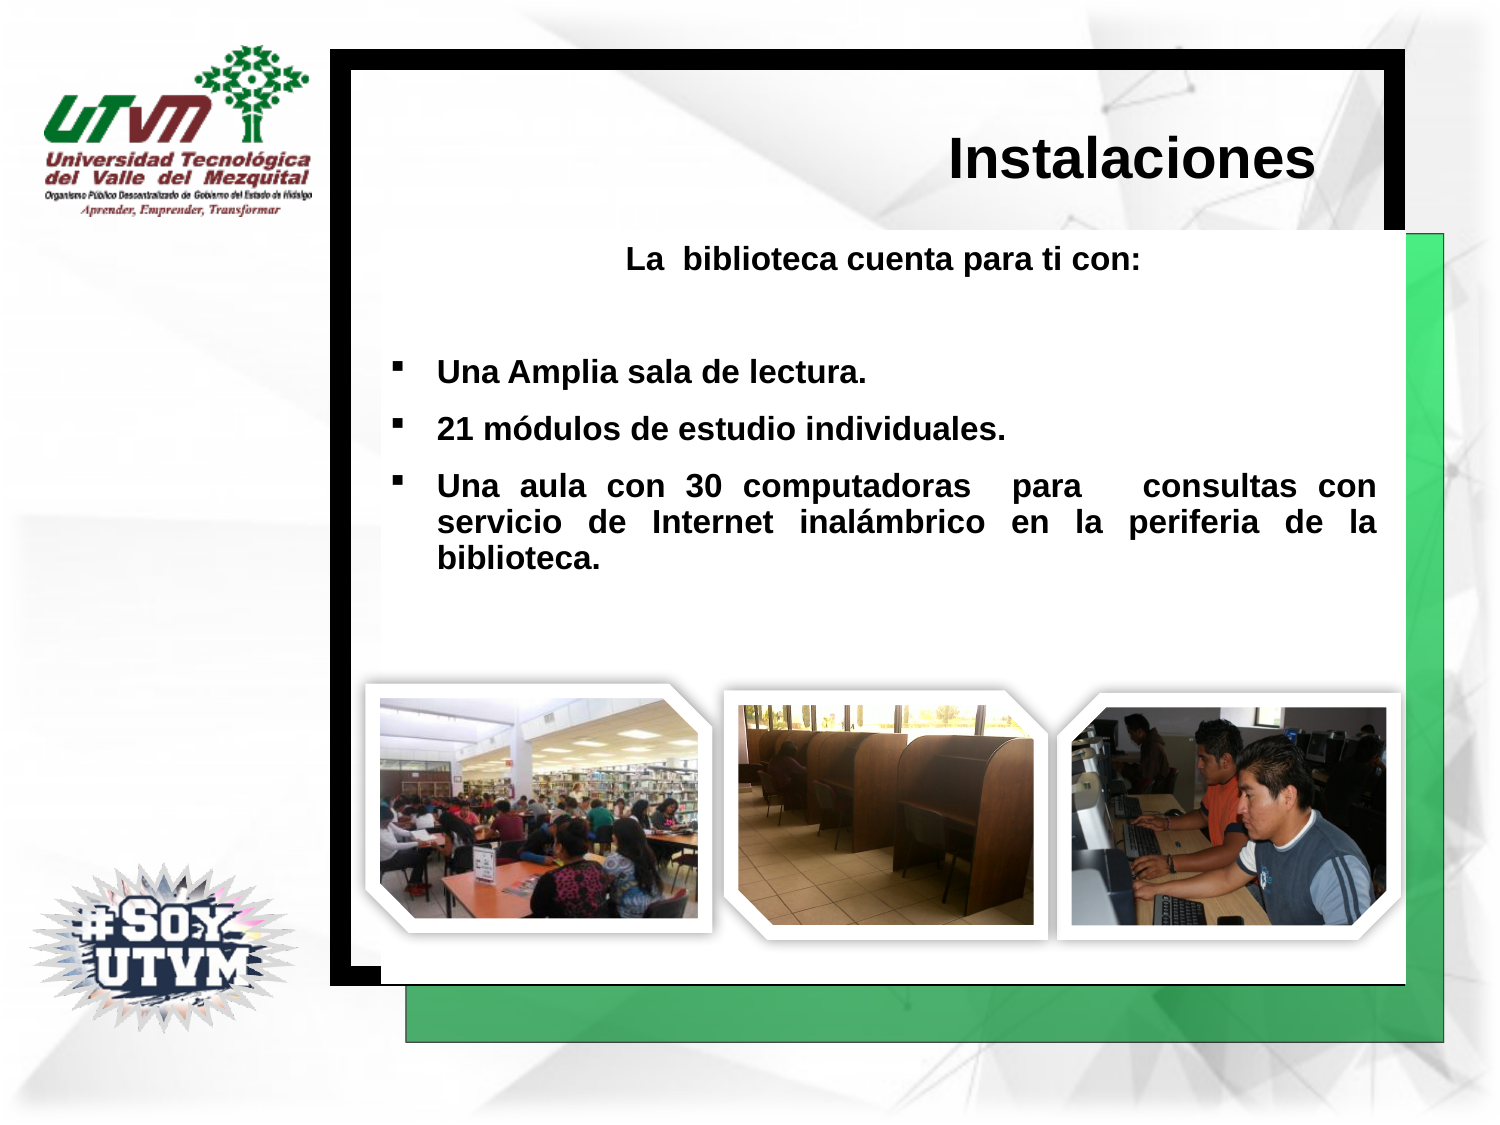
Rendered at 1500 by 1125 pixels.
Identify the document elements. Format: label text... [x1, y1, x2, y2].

subtitle La biblioteca cuenta para ti con: Una Amplia sala de lectura. 21 módulos de estudio individuales. Una aula con 30 computadoras para consultas con servicio de Internet inalámbrico en la periferia de la biblioteca. [375, 234, 1394, 506]
picture [28, 31, 1470, 1092]
title Instalaciones [872, 120, 1394, 199]
